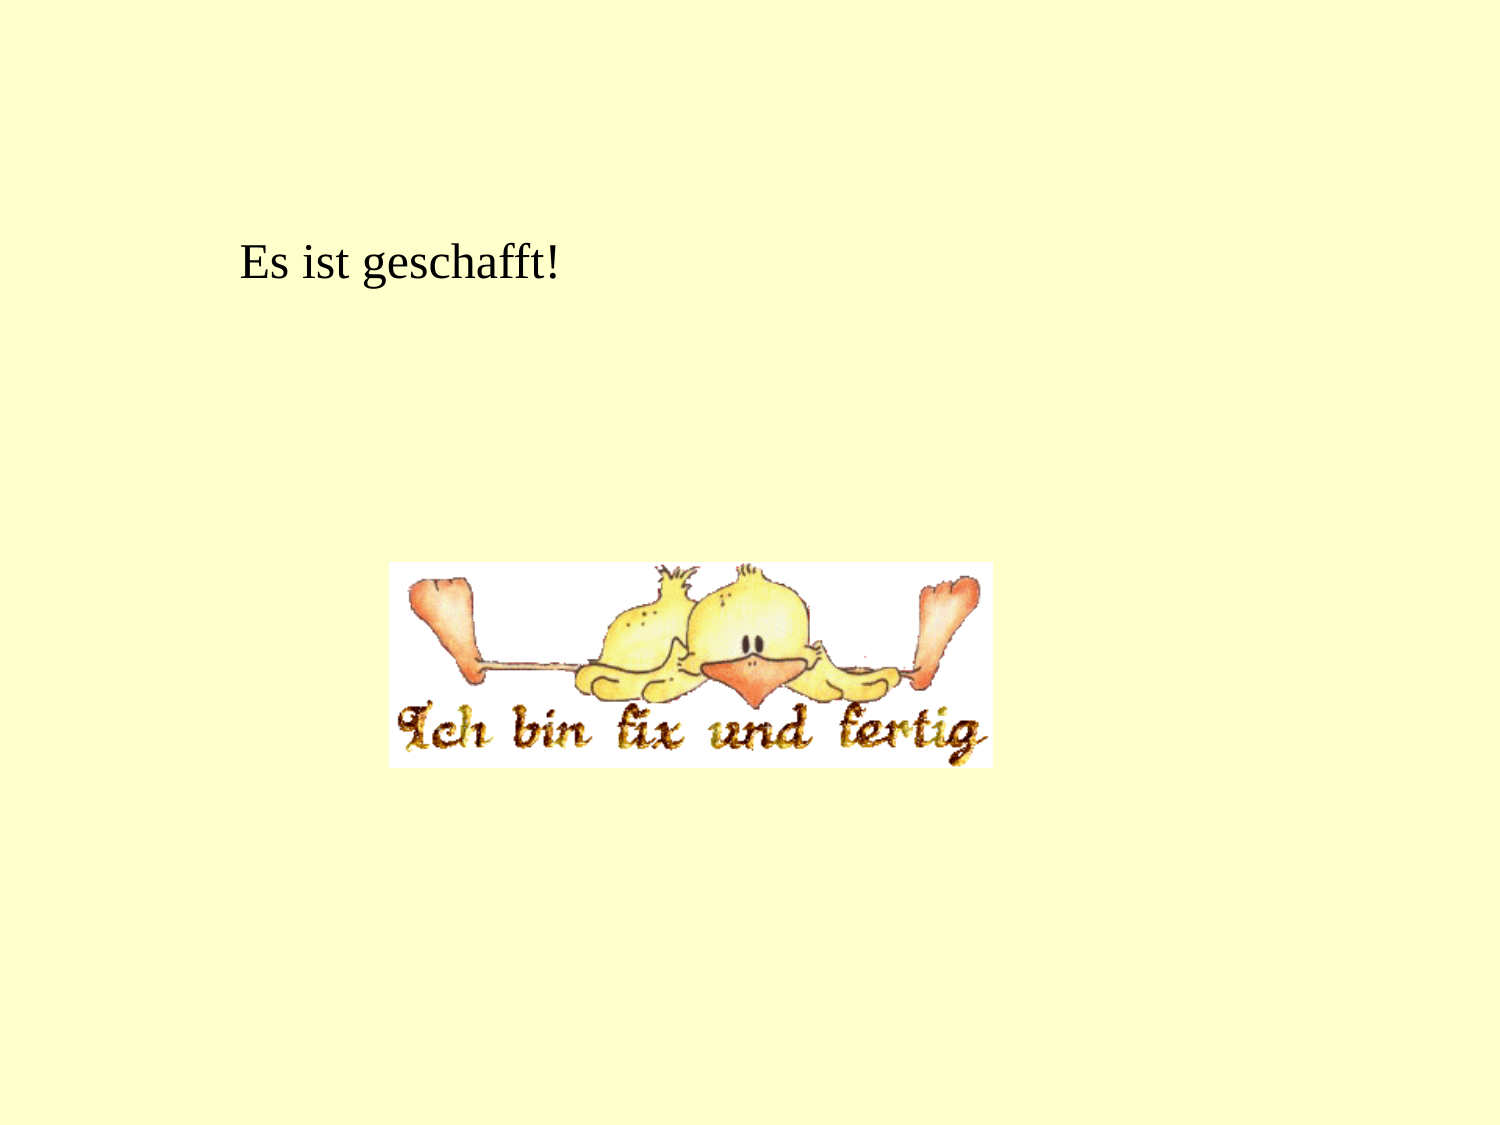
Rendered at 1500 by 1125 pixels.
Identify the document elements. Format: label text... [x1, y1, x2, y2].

text_box Es ist geschafft! [224, 160, 1182, 356]
picture [389, 562, 994, 768]
